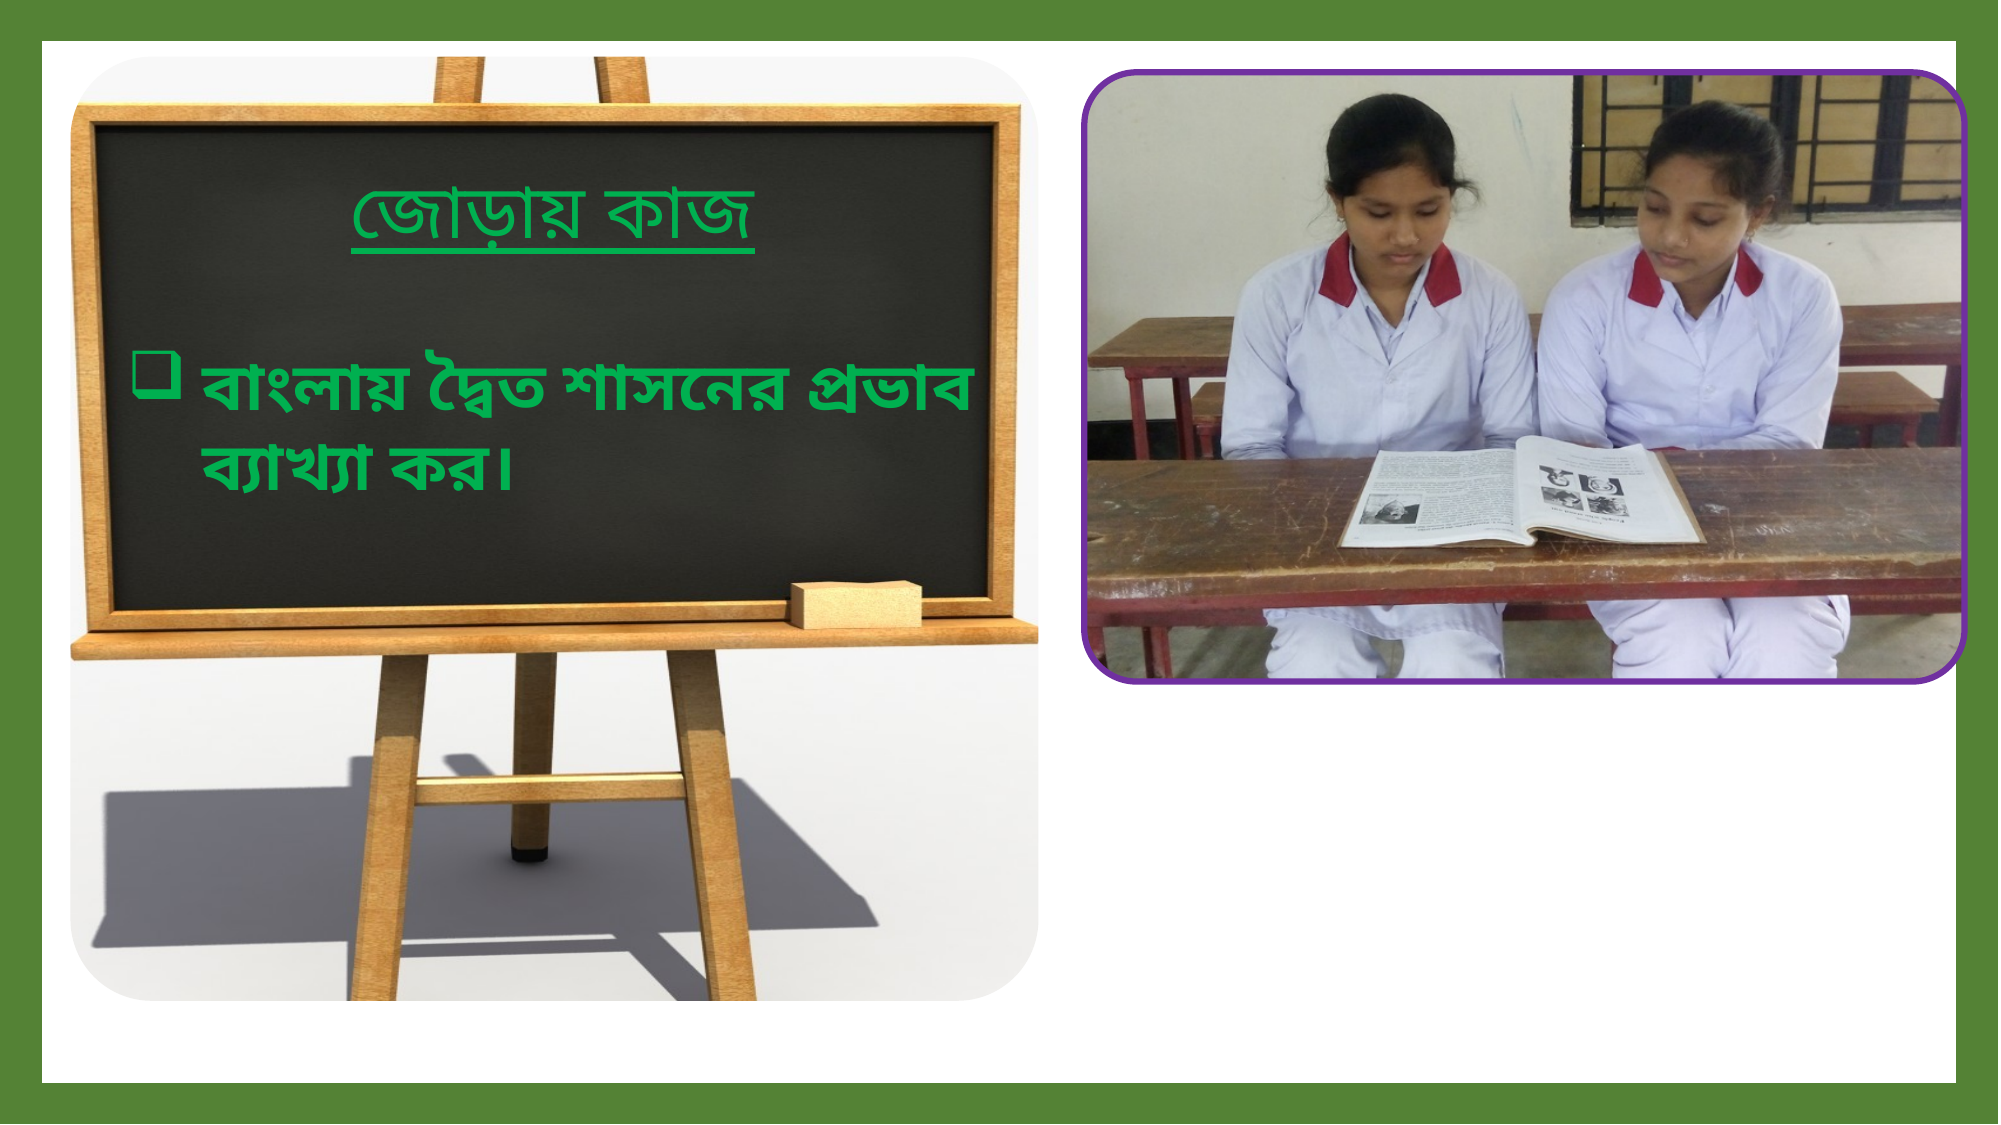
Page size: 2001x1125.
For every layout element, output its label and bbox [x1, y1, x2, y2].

text_box [20, 19, 1978, 1104]
picture [1084, 72, 1965, 682]
picture [70, 56, 1039, 1001]
